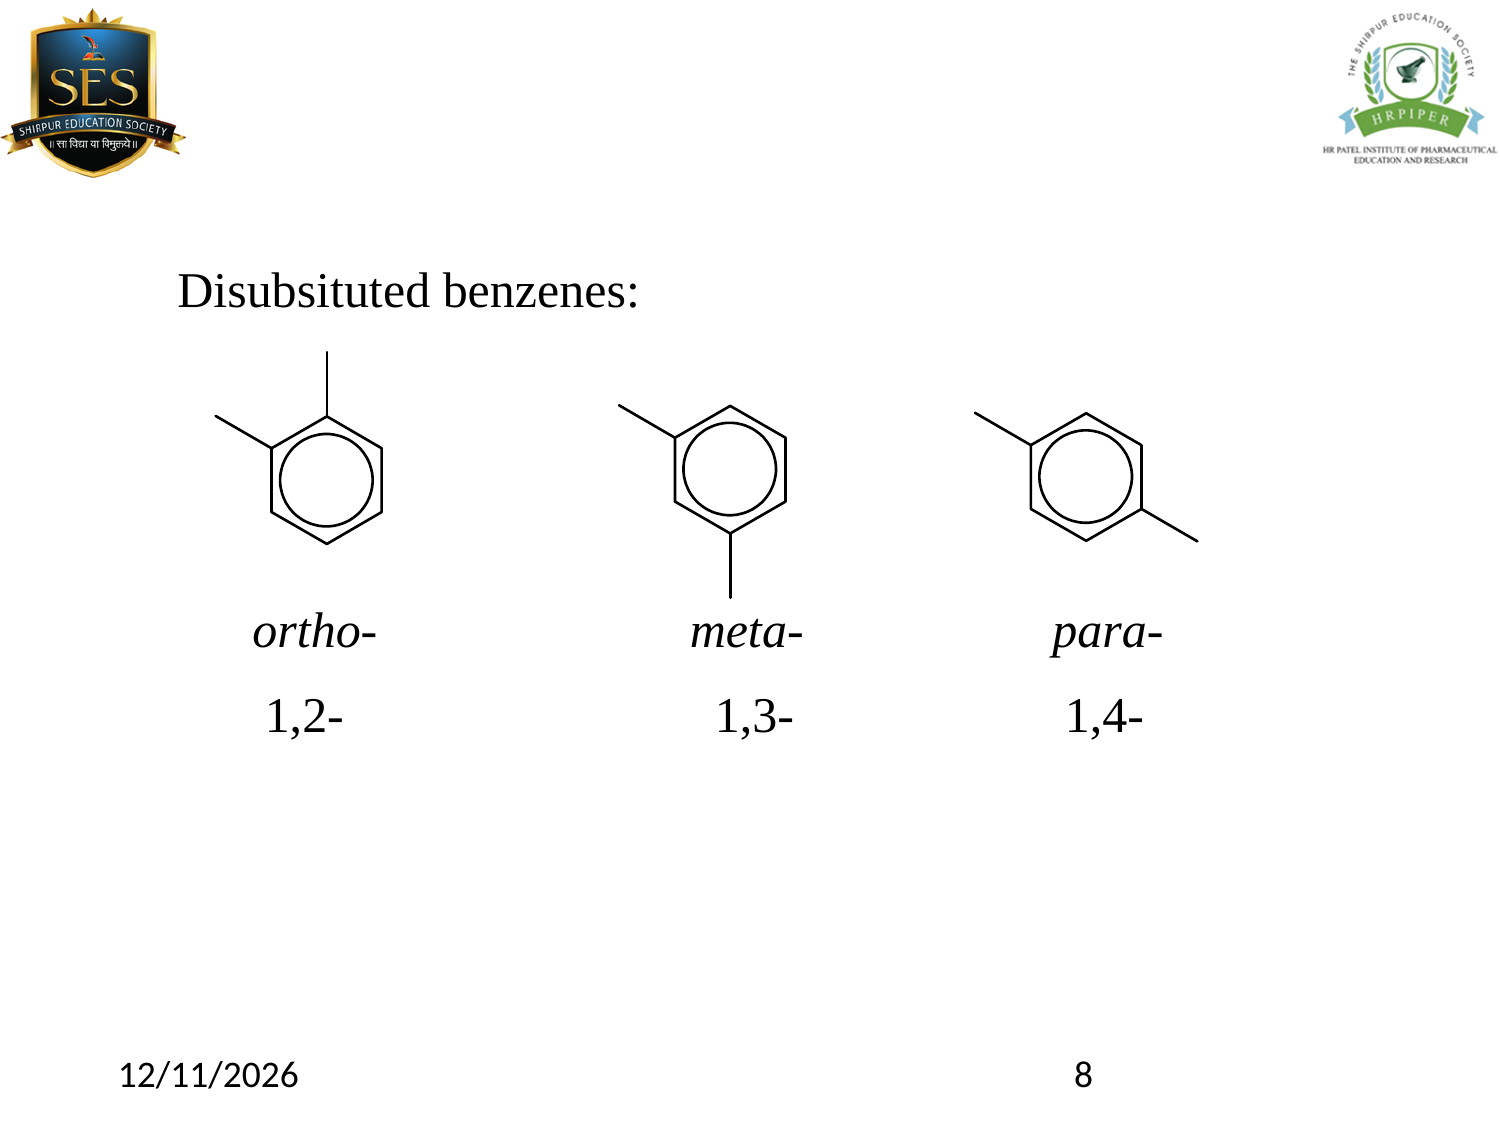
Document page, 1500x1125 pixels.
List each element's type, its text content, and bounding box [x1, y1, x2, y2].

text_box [212, 349, 1200, 600]
picture [1322, 11, 1500, 174]
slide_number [103, 1042, 441, 1103]
slide_number 8 [1059, 1042, 1397, 1103]
picture [0, 0, 186, 186]
text_box Disubsituted benzenes: ortho- meta- para- 1,2- 1,3- 1,4- [162, 249, 1375, 750]
